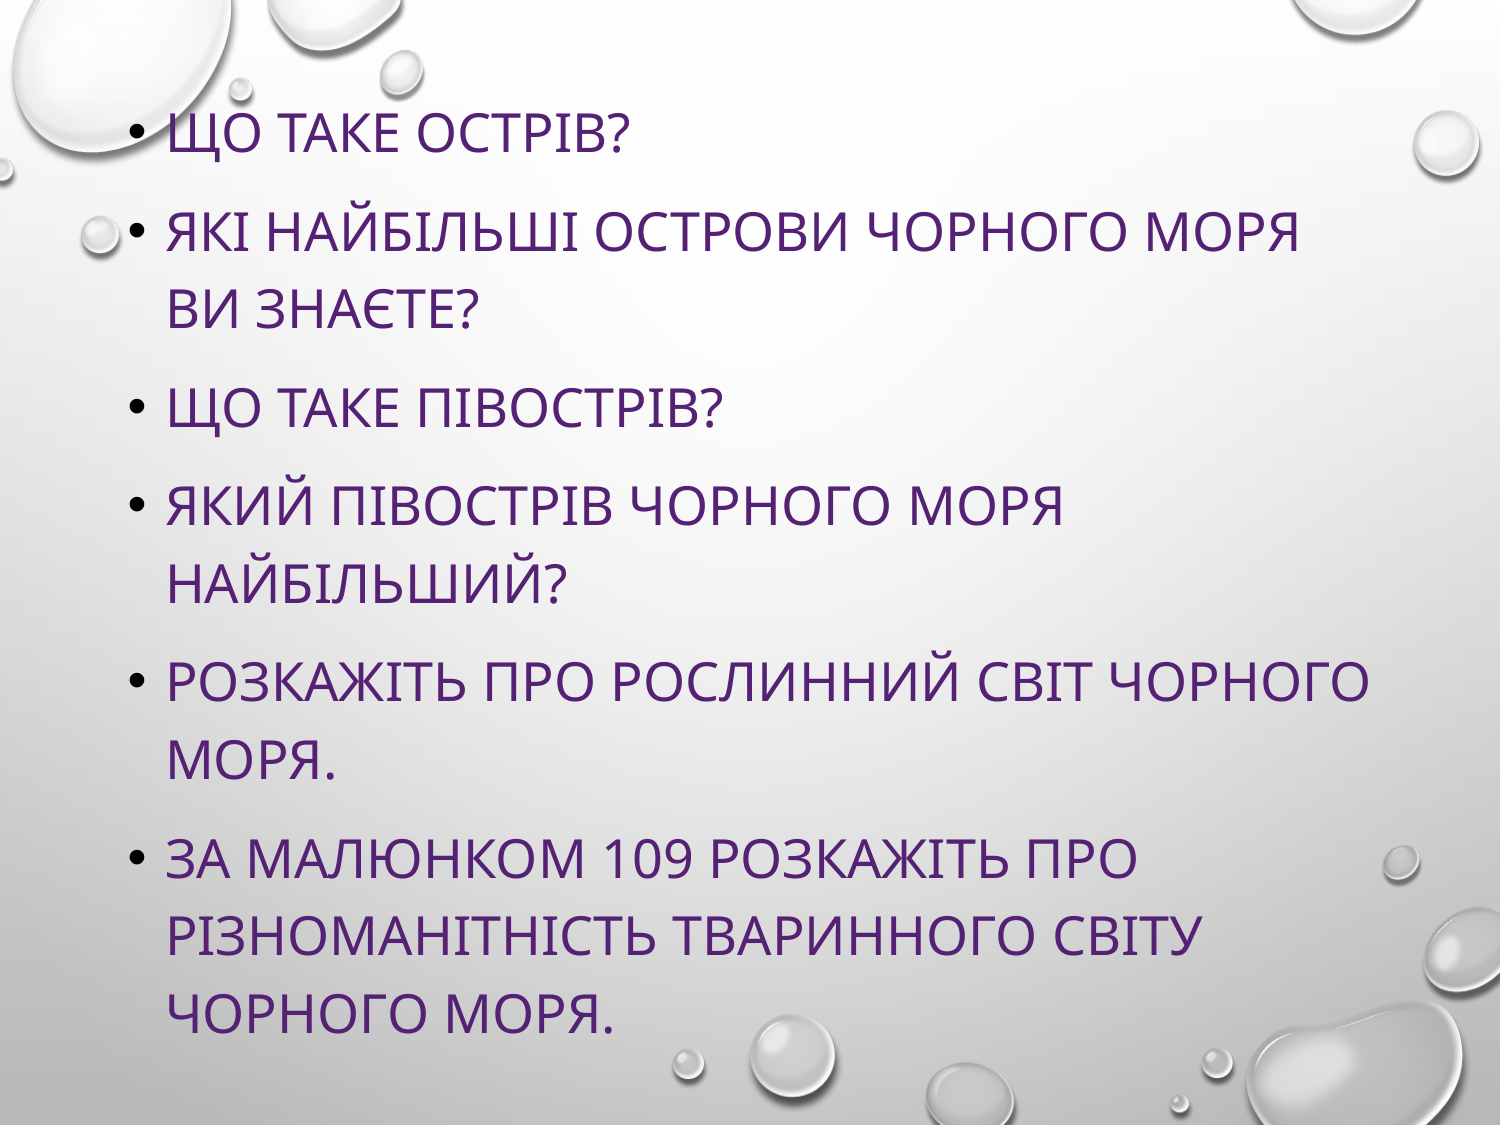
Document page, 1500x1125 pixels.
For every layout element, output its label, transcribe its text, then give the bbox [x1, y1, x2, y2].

list ЩО ТАКЕ ОСТРІВ? ЯКІ НАЙБІЛЬШІ ОСТРОВИ ЧОРНОГО МОРЯ ВИ ЗНАЄТЕ? ЩО ТАКЕ ПІВОСТРІВ? ЯКИЙ ПІВОСТРІВ ЧОРНОГО МОРЯ НАЙБІЛЬШИЙ? РОЗКАЖІТЬ ПРО РОСЛИННИЙ СВІТ ЧОРНОГО МОРЯ. ЗА МАЛЮНКОМ 109 РОЗКАЖІТЬ ПРО РІЗНОМАНІТНІСТЬ ТВАРИННОГО СВІТУ ЧОРНОГО МОРЯ. [112, 78, 1388, 950]
picture [0, 0, 1500, 1125]
